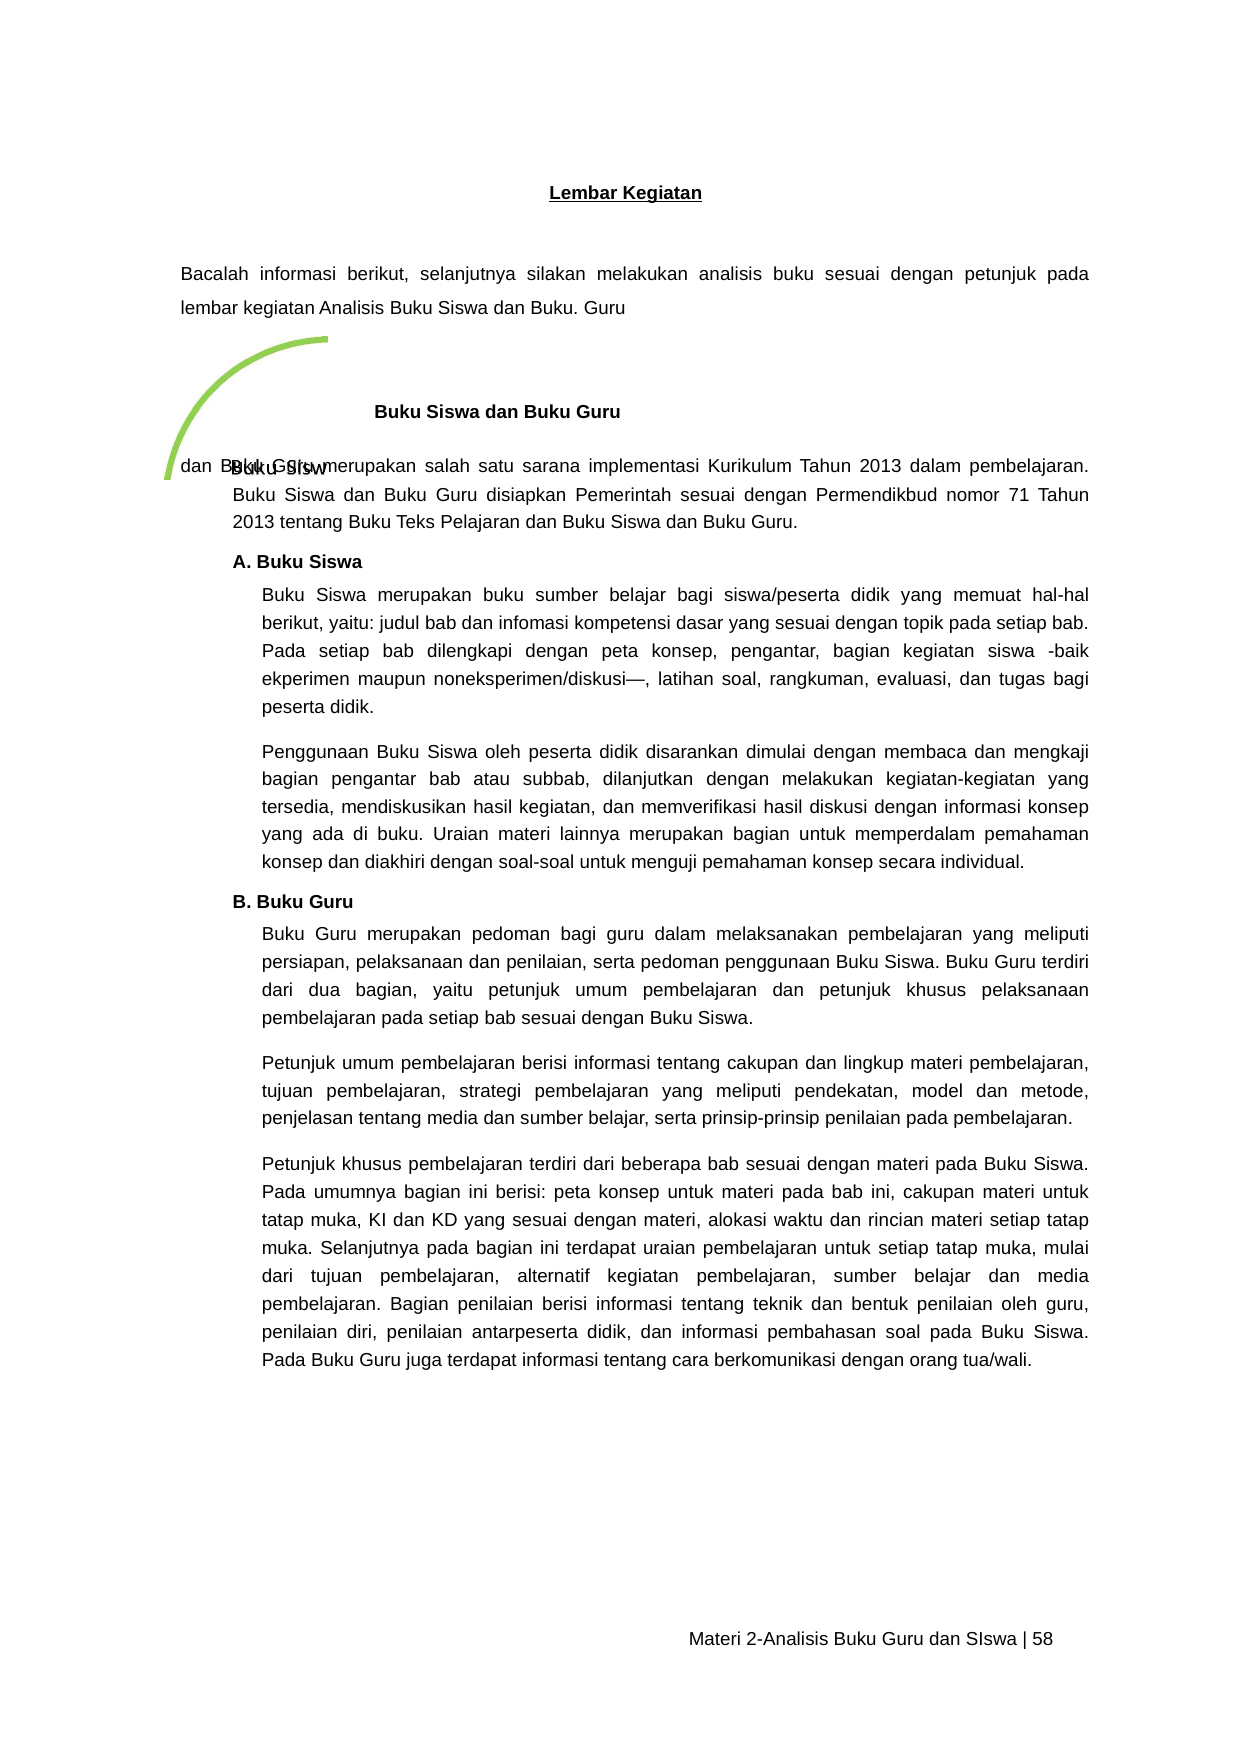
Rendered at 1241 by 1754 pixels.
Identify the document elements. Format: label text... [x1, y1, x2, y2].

picture [164, 336, 328, 481]
text_box Lembar Kegiatan [178, 180, 1093, 209]
text_box Buku Siswa dan Buku Guru dan Buku Guru merupakan salah satu sarana implementasi Kurikulum Tahun 2013 dalam pembelajaran. Buku Siswa dan Buku Guru disiapkan Pemerintah sesuai dengan Permendikbud nomor 71 Tahun 2013 tentang Buku Teks Pelajaran dan Buku Siswa dan Buku Guru. A. Buku Siswa Buku Siswa merupakan buku sumber belajar bagi siswa/peserta didik yang memuat hal-hal berikut, yaitu: judul bab dan infomasi kompetensi dasar yang sesuai dengan topik pada setiap bab. Pada setiap bab dilengkapi dengan peta konsep, pengantar, bagian kegiatan siswa -baik ekperimen maupun noneksperimen/diskusi—, latihan soal, rangkuman, evaluasi, dan tugas bagi peserta didik. Penggunaan Buku Siswa oleh peserta didik disarankan dimulai dengan membaca dan mengkaji bagian pengantar bab atau subbab, dilanjutkan dengan melakukan kegiatan-kegiatan yang tersedia, mendiskusikan hasil kegiatan, dan memverifikasi hasil diskusi dengan informasi konsep yang ada di buku. Uraian materi lainnya merupakan bagian untuk memperdalam pemahaman konsep dan diakhiri dengan soal-soal untuk menguji pemahaman konsep secara individual. B. Buku Guru Buku Guru merupakan pedoman bagi guru dalam melaksanakan pembelajaran yang meliputi persiapan, pelaksanaan dan penilaian, serta pedoman penggunaan Buku Siswa. Buku Guru terdiri dari dua bagian, yaitu petunjuk umum pembelajaran dan petunjuk khusus pelaksanaan pembelajaran pada setiap bab sesuai dengan Buku Siswa. Petunjuk umum pembelajaran berisi informasi tentang cakupan dan lingkup materi pembelajaran, tujuan pembelajaran, strategi pembelajaran yang meliputi pendekatan, model dan metode, penjelasan tentang media dan sumber belajar, serta prinsip-prinsip penilaian pada pembelajaran. Petunjuk khusus pembelajaran terdiri dari beberapa bab sesuai dengan materi pada Buku Siswa. Pada umumnya bagian ini berisi: peta konsep untuk materi pada bab ini, cakupan materi untuk tatap muka, KI dan KD yang sesuai dengan materi, alokasi waktu dan rincian materi setiap tatap muka. Selanjutnya pada bagian ini terdapat uraian pembelajaran untuk setiap tatap muka, mulai dari tujuan pembelajaran, alternatif kegiatan pembelajaran, sumber belajar dan media pembelajaran. Bagian penilaian berisi informasi tentang teknik dan bentuk penilaian oleh guru, penilaian diri, penilaian antarpeserta didik, dan informasi pembahasan soal pada Buku Siswa. Pada Buku Guru juga terdapat informasi tentang cara berkomunikasi dengan orang tua/wali. [178, 399, 1093, 1545]
text_box Materi 2-Analisis Buku Guru dan SIswa | 58 [688, 1626, 1095, 1649]
text_box Bacalah informasi berikut, selanjutnya silakan melakukan analisis buku sesuai dengan petunjuk pada lembar kegiatan Analisis Buku Siswa dan Buku. Guru [178, 250, 1093, 310]
